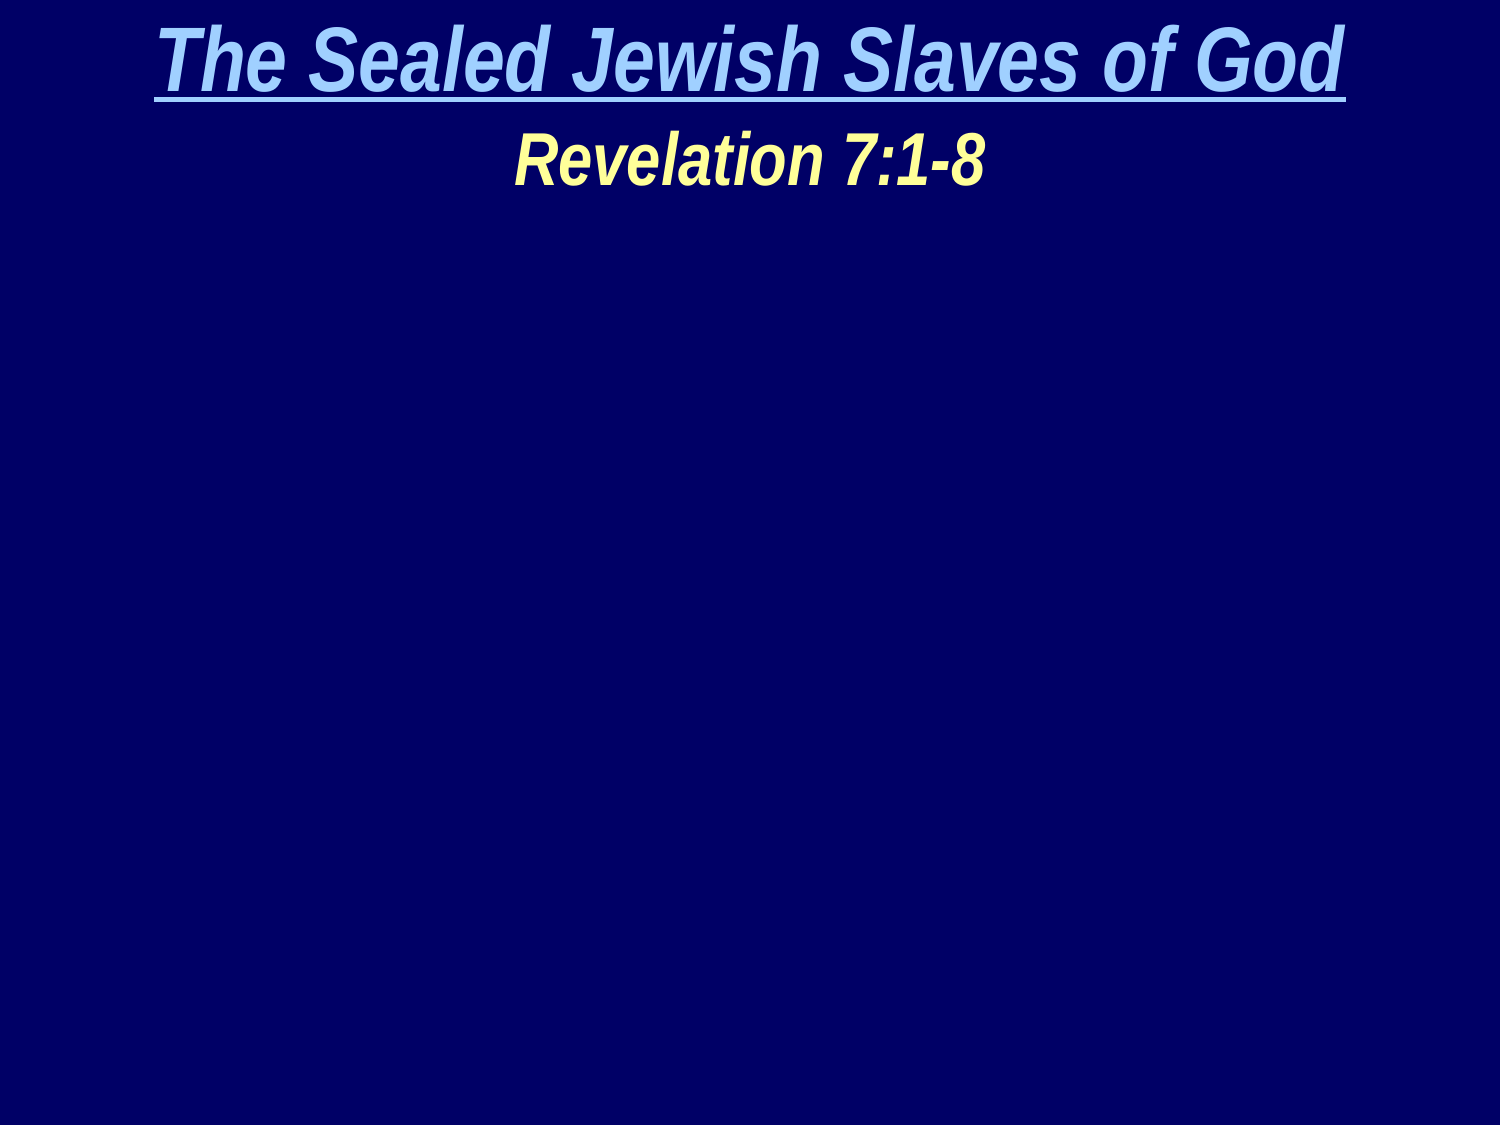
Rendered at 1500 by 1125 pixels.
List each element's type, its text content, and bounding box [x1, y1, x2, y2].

title The Sealed Jewish Slaves of God Revelation 7:1-8 [0, 0, 1500, 200]
